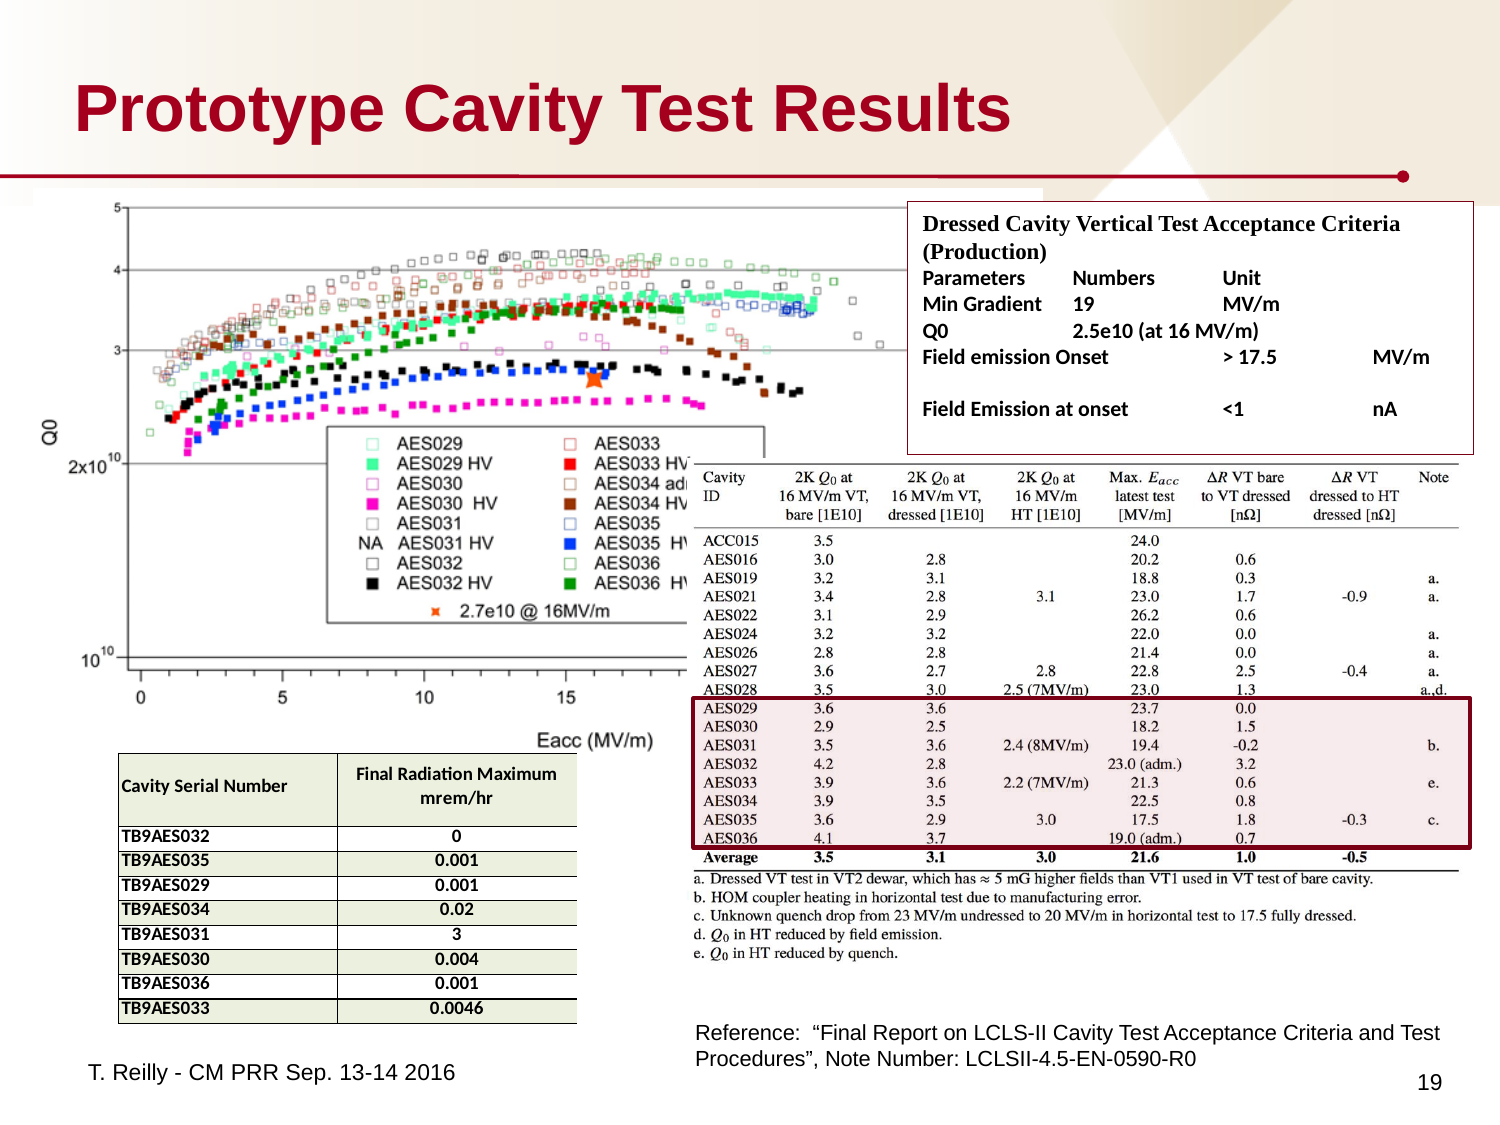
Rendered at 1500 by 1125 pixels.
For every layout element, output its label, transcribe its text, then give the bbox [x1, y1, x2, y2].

picture [0, 0, 1500, 1025]
slide_number 19 [1405, 1078, 1458, 1125]
text_box Dressed Cavity Vertical Test Acceptance Criteria (Production) Parameters Numbers Unit Min Gradient 19 MV/m Q0 2.5e10 (at 16 MV/m) Field emission Onset > 17.5 MV/m Field Emission at onset <1 nA [1047, 201, 1474, 455]
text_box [686, 457, 1471, 967]
title Prototype Cavity Test Results [74, 21, 1404, 145]
footer T. Reilly - CM PRR Sep. 13-14 2016 [73, 1050, 750, 1102]
text_box Reference: “Final Report on LCLS-II Cavity Test Acceptance Criteria and Test Procedures”, Note Number: LCLSII-4.5-EN-0590-R0 [680, 965, 1477, 1078]
